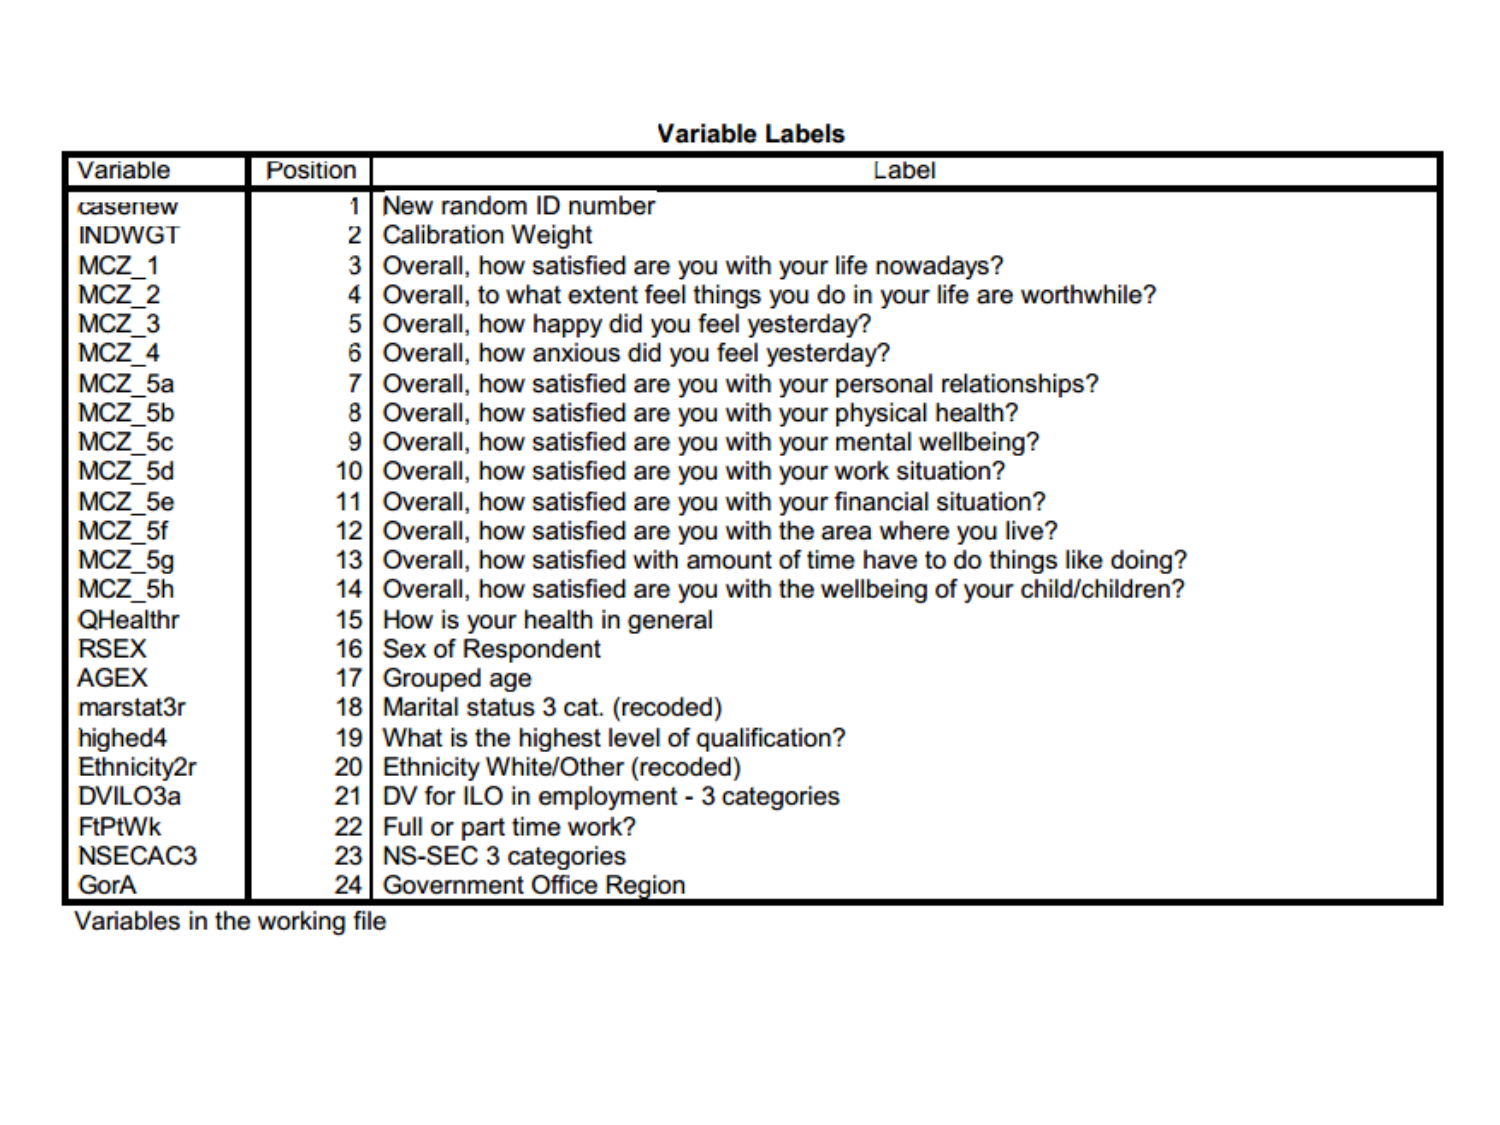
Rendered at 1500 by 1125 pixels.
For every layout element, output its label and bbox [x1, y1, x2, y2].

picture [45, 112, 1462, 942]
